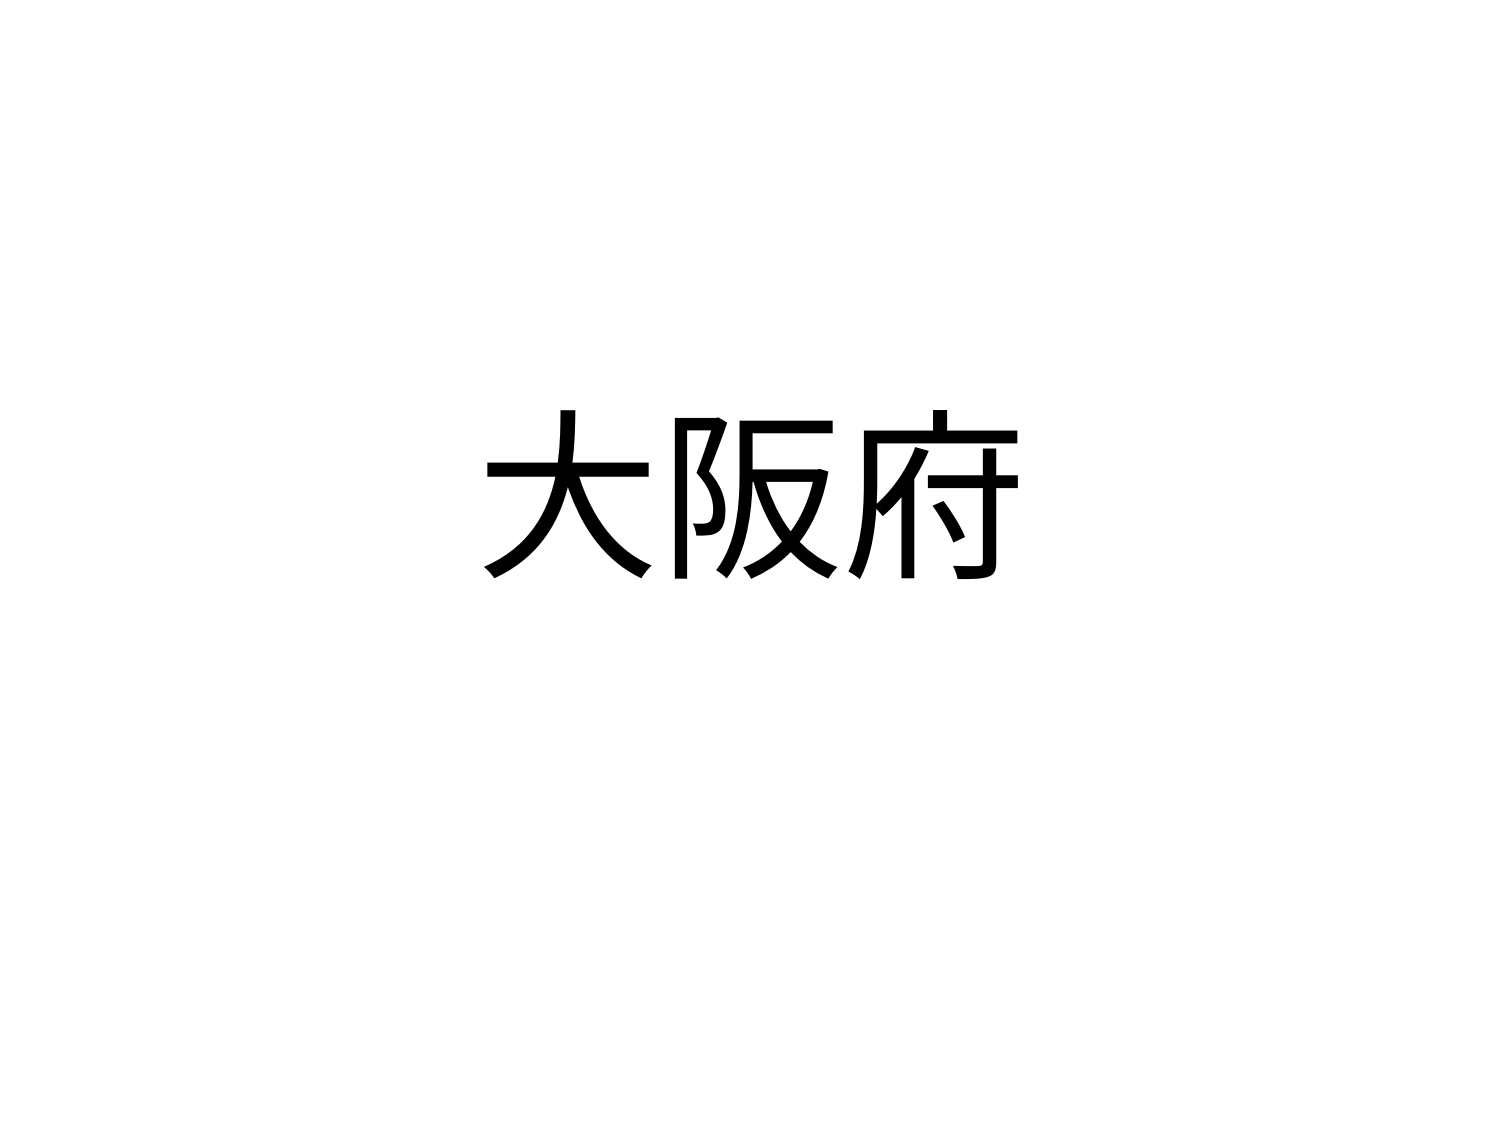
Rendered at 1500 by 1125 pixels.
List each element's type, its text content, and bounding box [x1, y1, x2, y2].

title 大阪府 [76, 397, 1427, 585]
